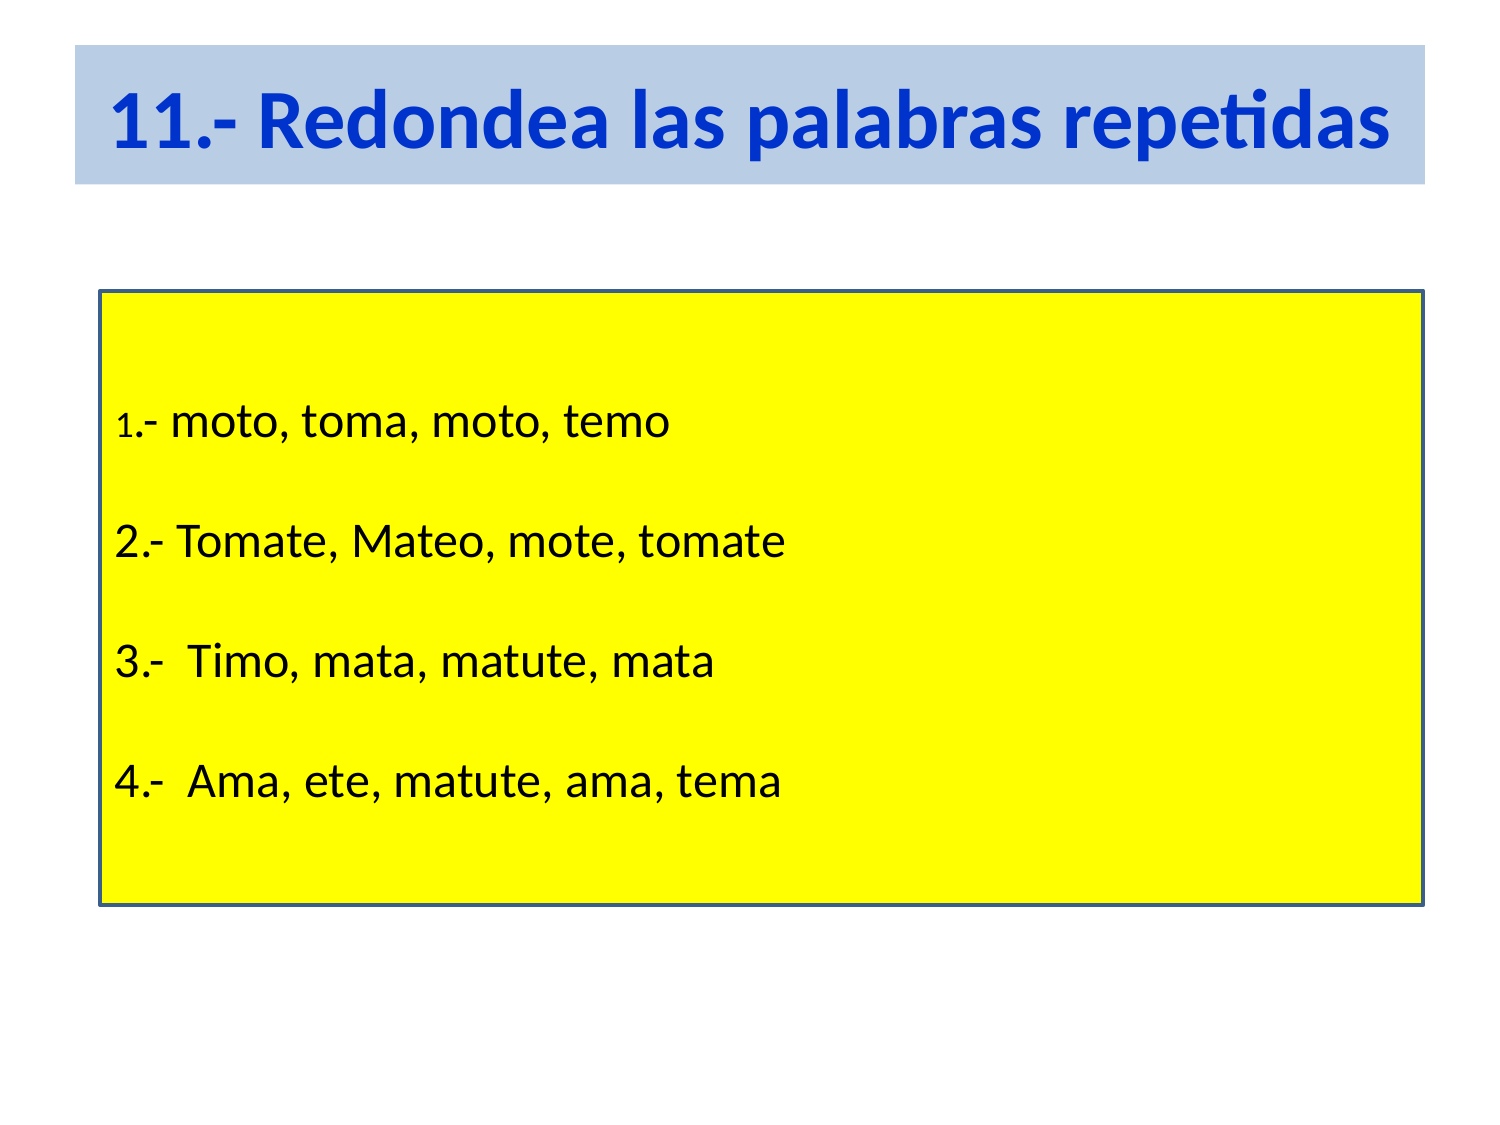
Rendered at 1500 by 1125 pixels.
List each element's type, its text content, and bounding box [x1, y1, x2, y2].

text_box 1.- moto, toma, moto, temo 2.- Tomate, Mateo, mote, tomate 3.- Timo, mata, matute, mata 4.- Ama, ete, matute, ama, tema [98, 289, 1425, 907]
title 11.- Redondea las palabras repetidas [75, 45, 1425, 185]
